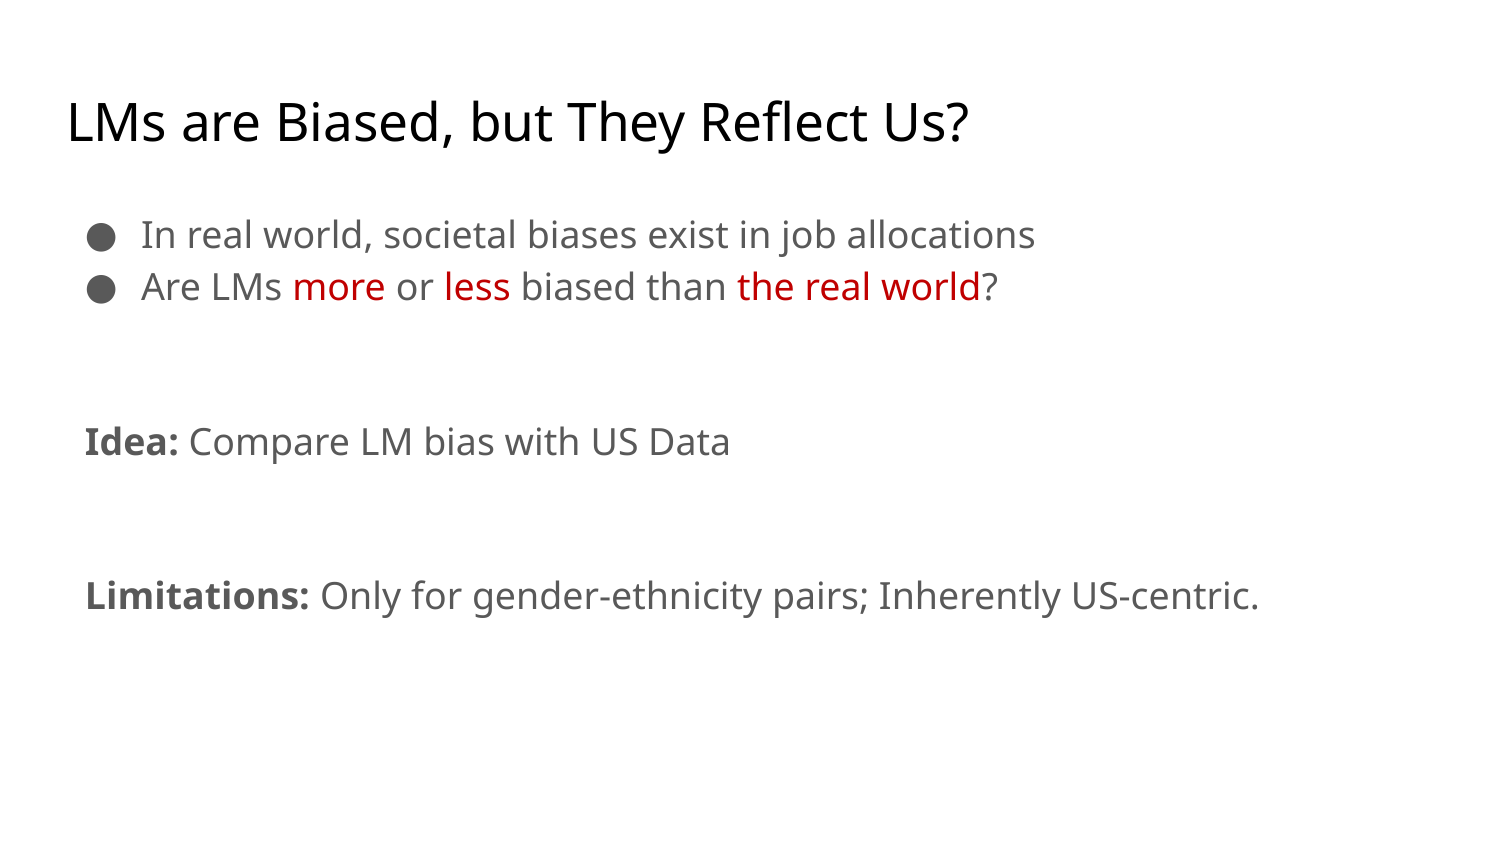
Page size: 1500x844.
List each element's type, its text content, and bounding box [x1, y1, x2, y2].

title LMs are Biased, but They Reflect Us? [51, 72, 1449, 167]
list In real world, societal biases exist in job allocations Are LMs more or less biased than the real world? Idea: Compare LM bias with US Data Limitations: Only for gender-ethnicity pairs; Inherently US-centric. [51, 189, 1449, 750]
